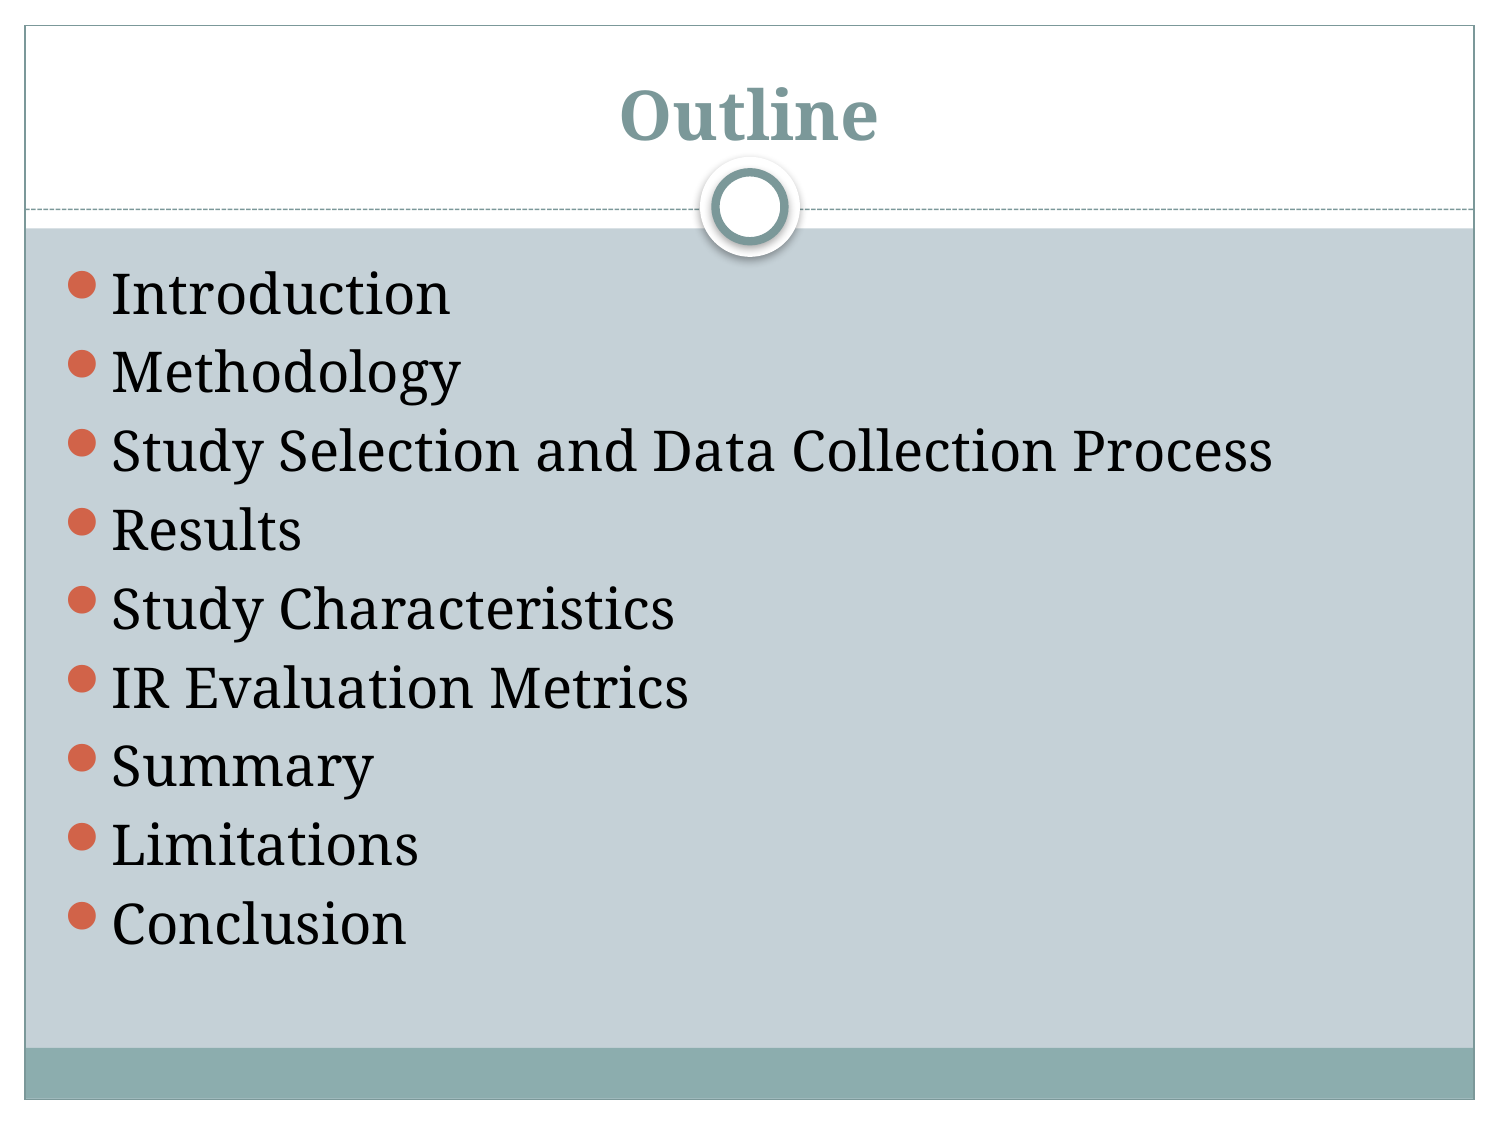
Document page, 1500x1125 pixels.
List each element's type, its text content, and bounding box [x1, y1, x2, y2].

list Introduction Methodology Study Selection and Data Collection Process Results Study Characteristics IR Evaluation Metrics Summary Limitations Conclusion [49, 250, 1445, 1001]
title Outline [49, 37, 1450, 162]
